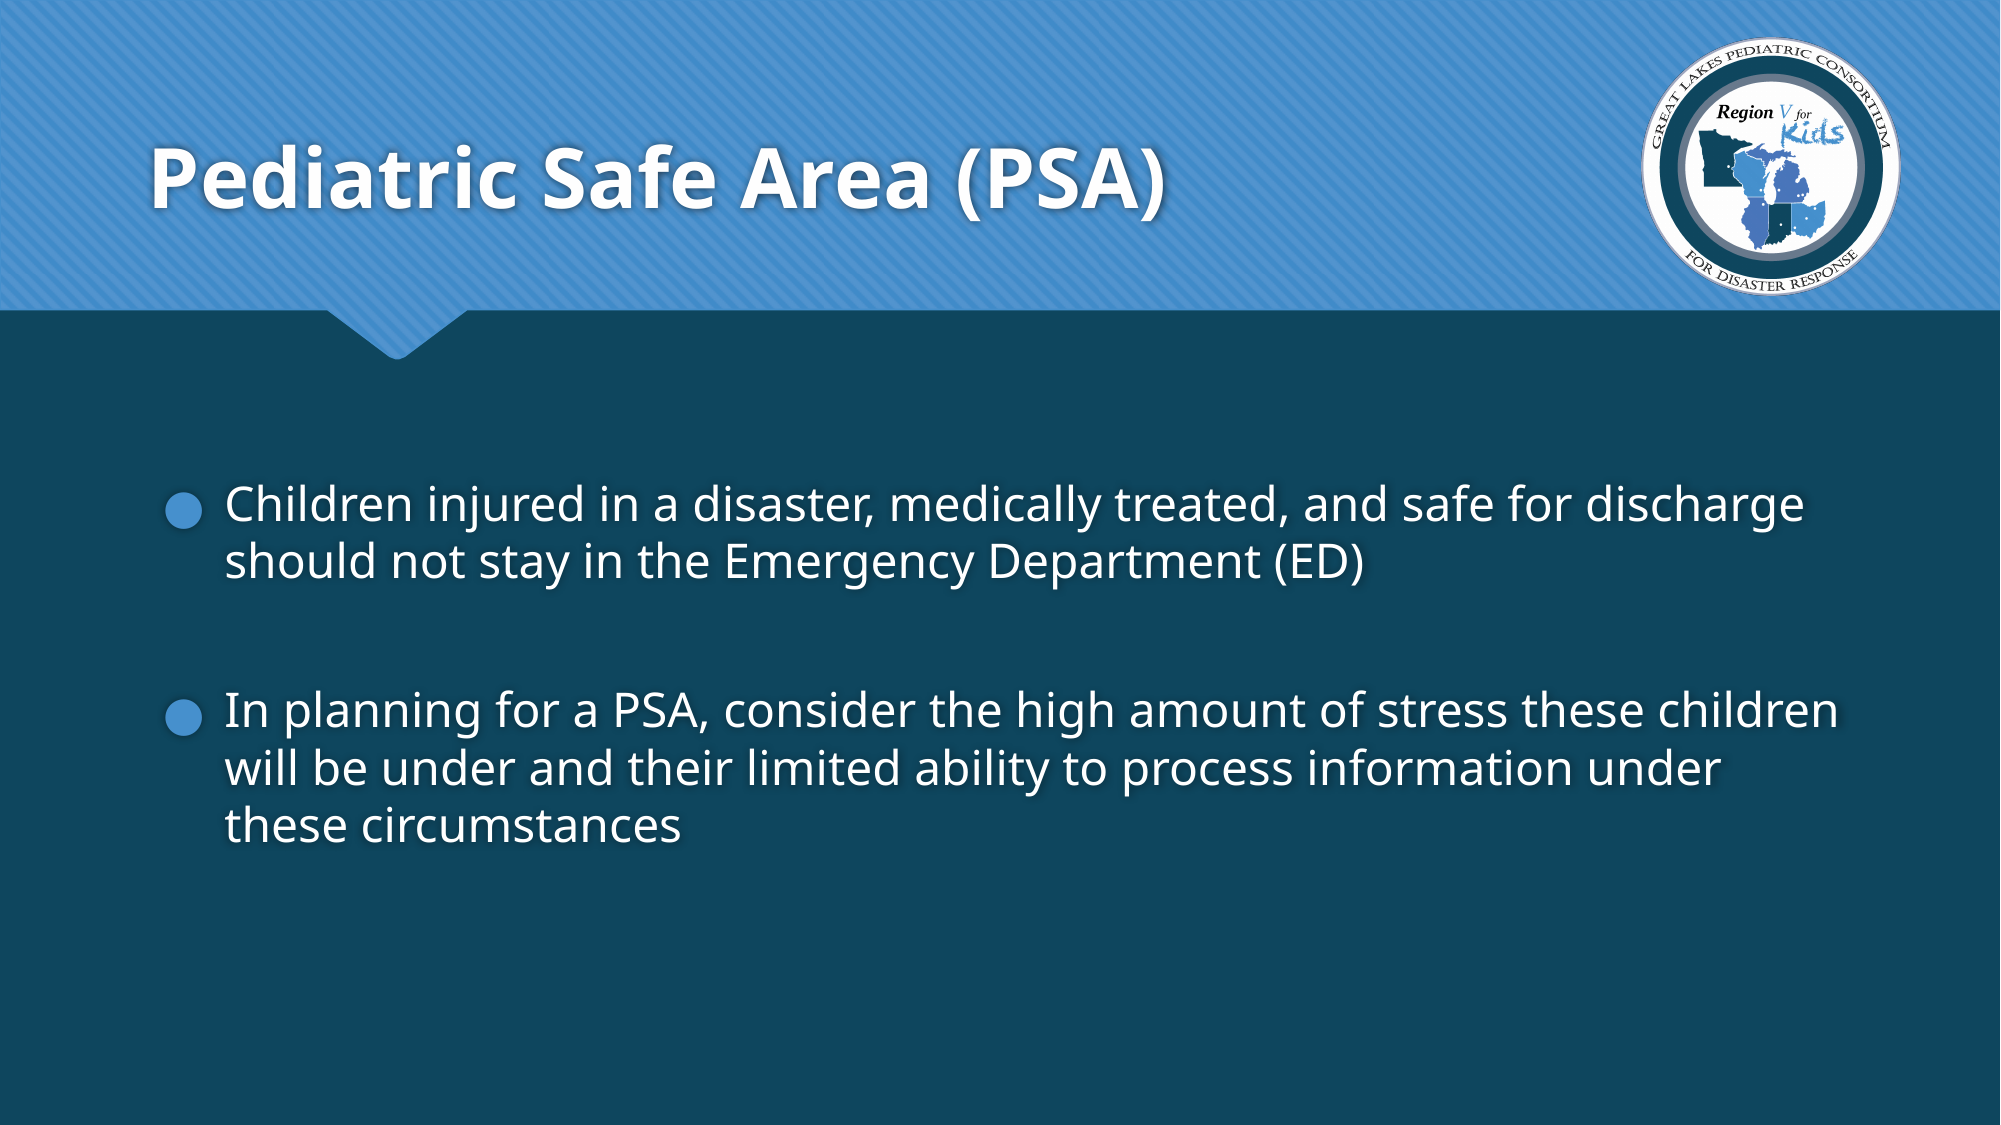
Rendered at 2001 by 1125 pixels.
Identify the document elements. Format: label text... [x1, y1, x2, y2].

list Children injured in a disaster, medically treated, and safe for discharge should not stay in the Emergency Department (ED) In planning for a PSA, consider the high amount of stress these children will be under and their limited ability to process information under these circumstances [134, 364, 1866, 962]
picture [1, 1, 1999, 357]
title Pediatric Safe Area (PSA) [132, 73, 1868, 233]
